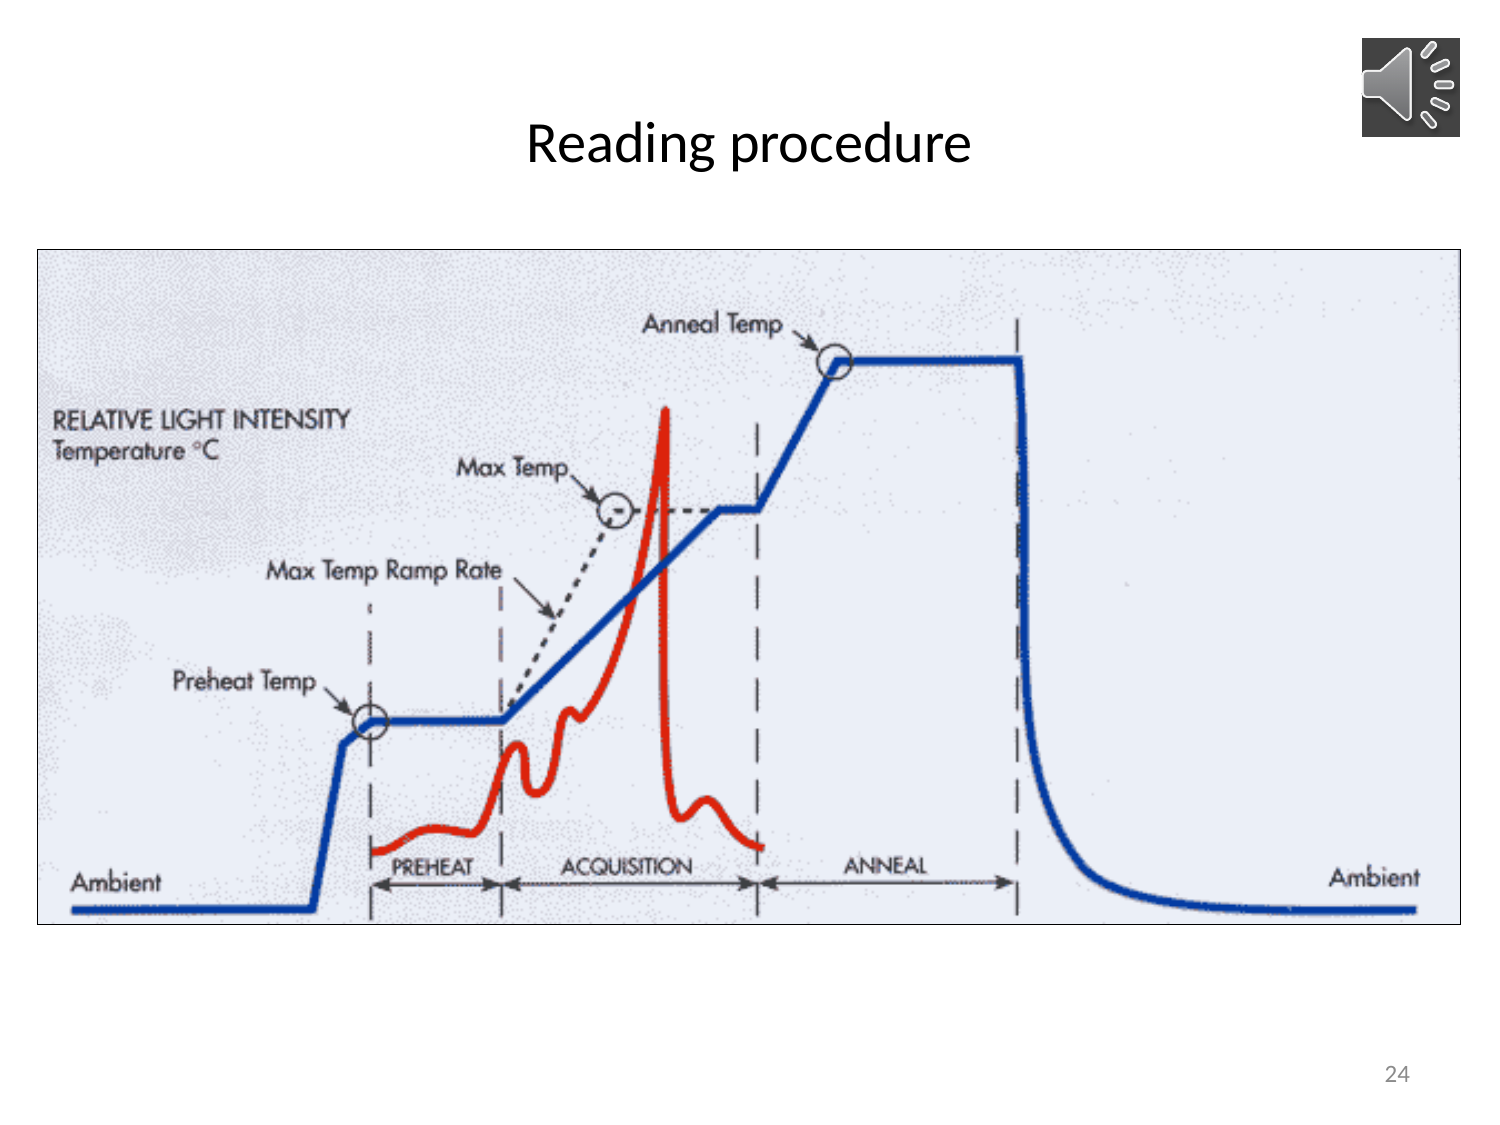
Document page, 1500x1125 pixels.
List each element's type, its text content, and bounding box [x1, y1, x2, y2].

title Reading procedure [75, 45, 1425, 233]
picture [37, 249, 1461, 926]
slide_number 24 [1074, 1042, 1425, 1103]
picture [1360, 37, 1461, 138]
